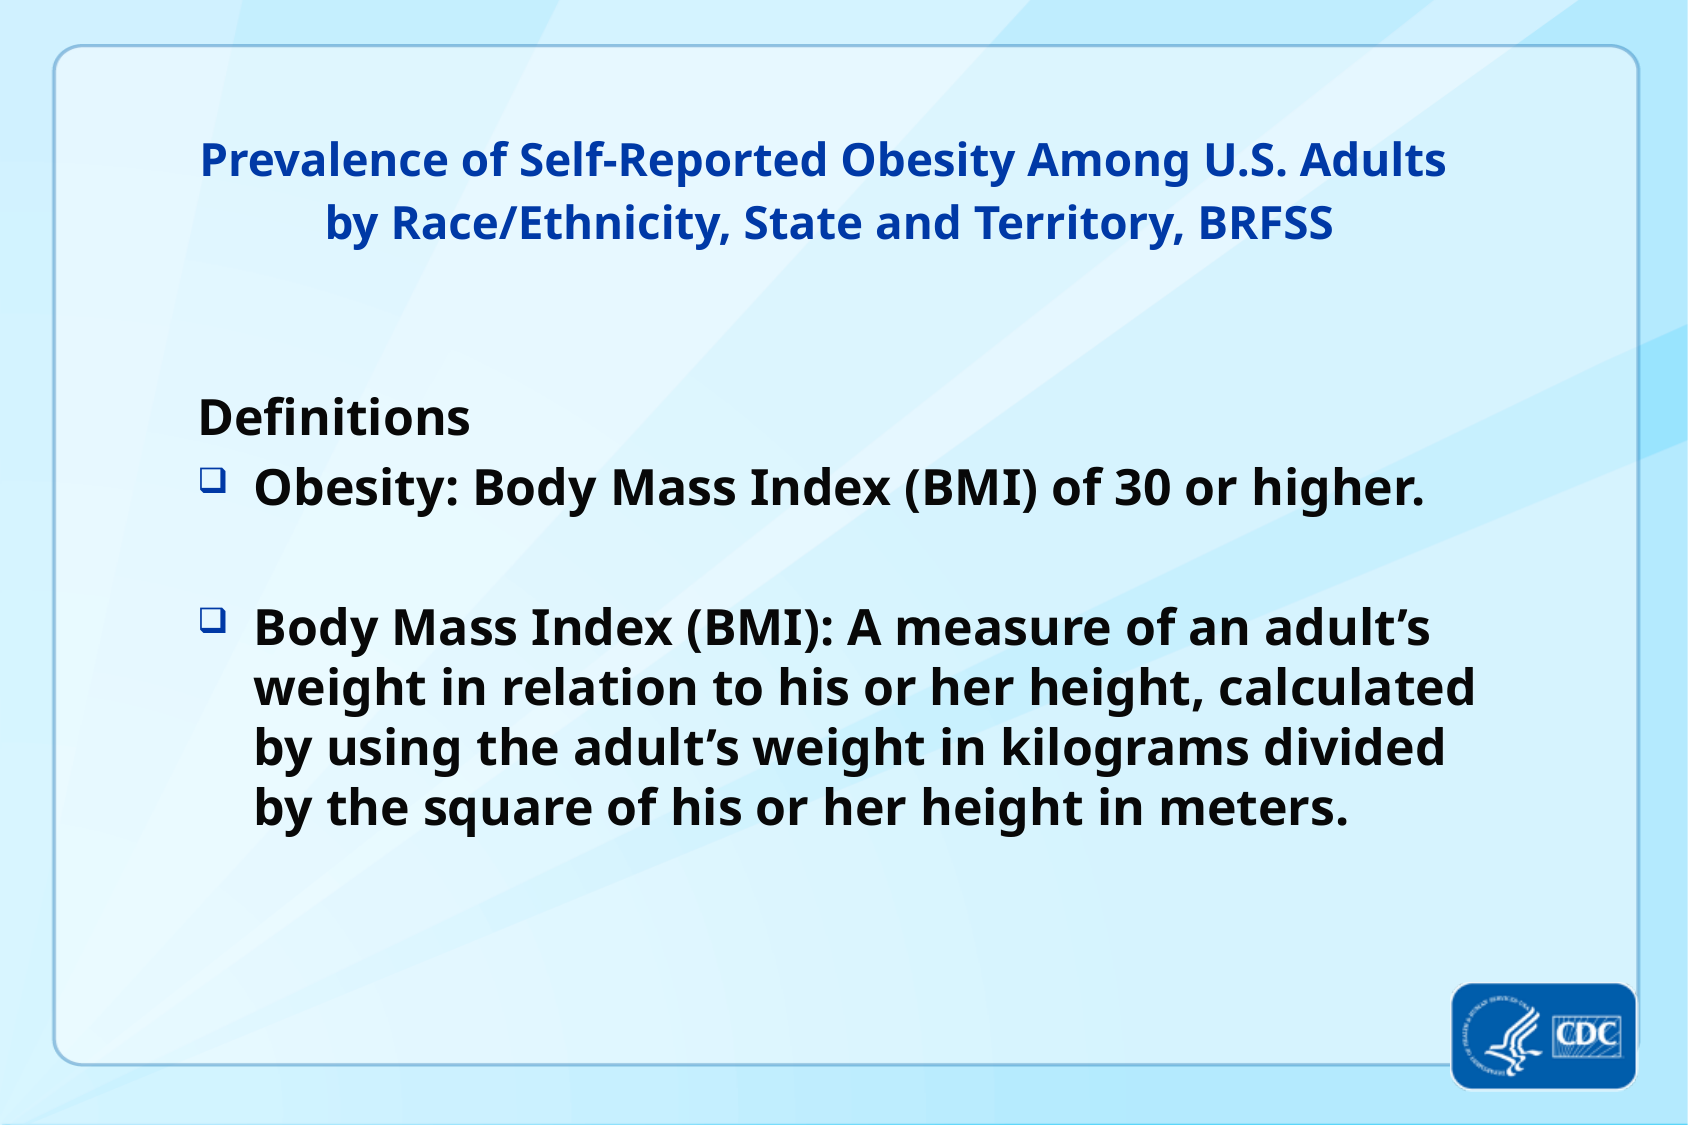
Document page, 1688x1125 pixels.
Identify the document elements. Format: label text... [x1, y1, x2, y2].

title Prevalence of Self-Reported Obesity Among U.S. Adults by Race/Ethnicity, State and Territory, BRFSS [30, 75, 1628, 256]
list Definitions Obesity: Body Mass Index (BMI) of 30 or higher. Body Mass Index (BMI): A measure of an adult’s weight in relation to his or her height, calculated by using the adult’s weight in kilograms divided by the square of his or her height in meters. [182, 307, 1533, 963]
picture [0, 0, 1688, 1125]
